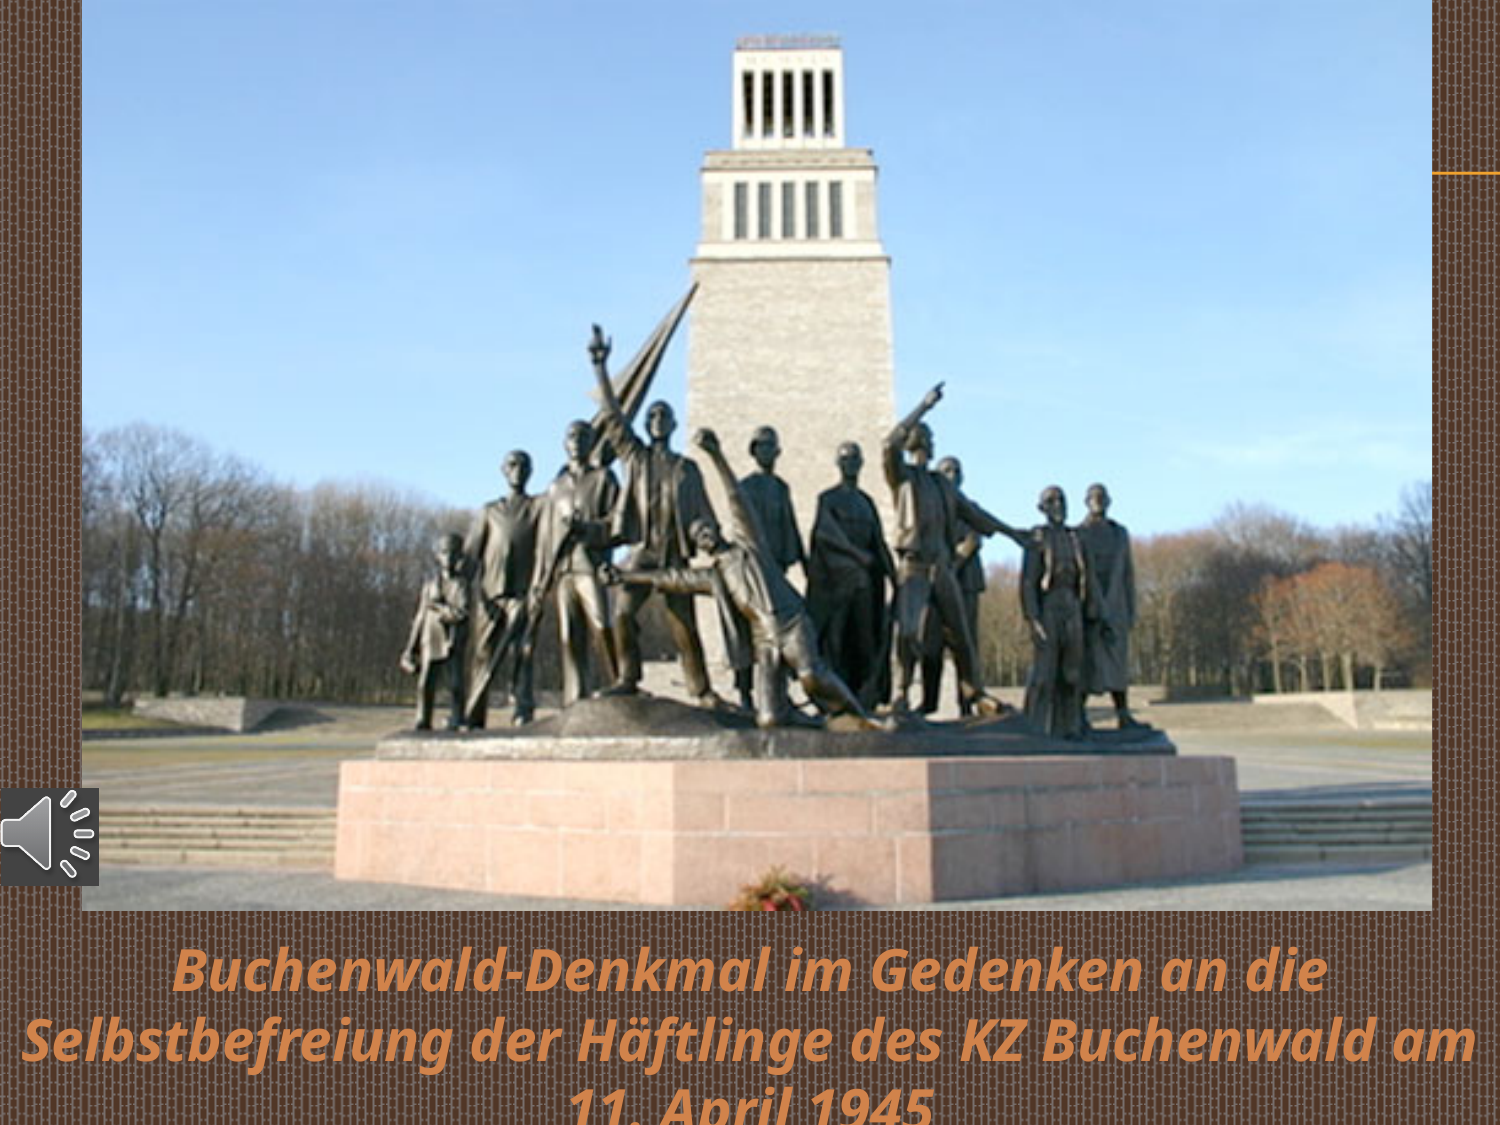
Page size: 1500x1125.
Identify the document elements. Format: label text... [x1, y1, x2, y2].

picture [0, 0, 1433, 911]
text_box Buchenwald-Denkmal im Gedenken an die Selbstbefreiung der Häftlinge des KZ Buchenwald am 11. April 1945 [0, 925, 1500, 1125]
